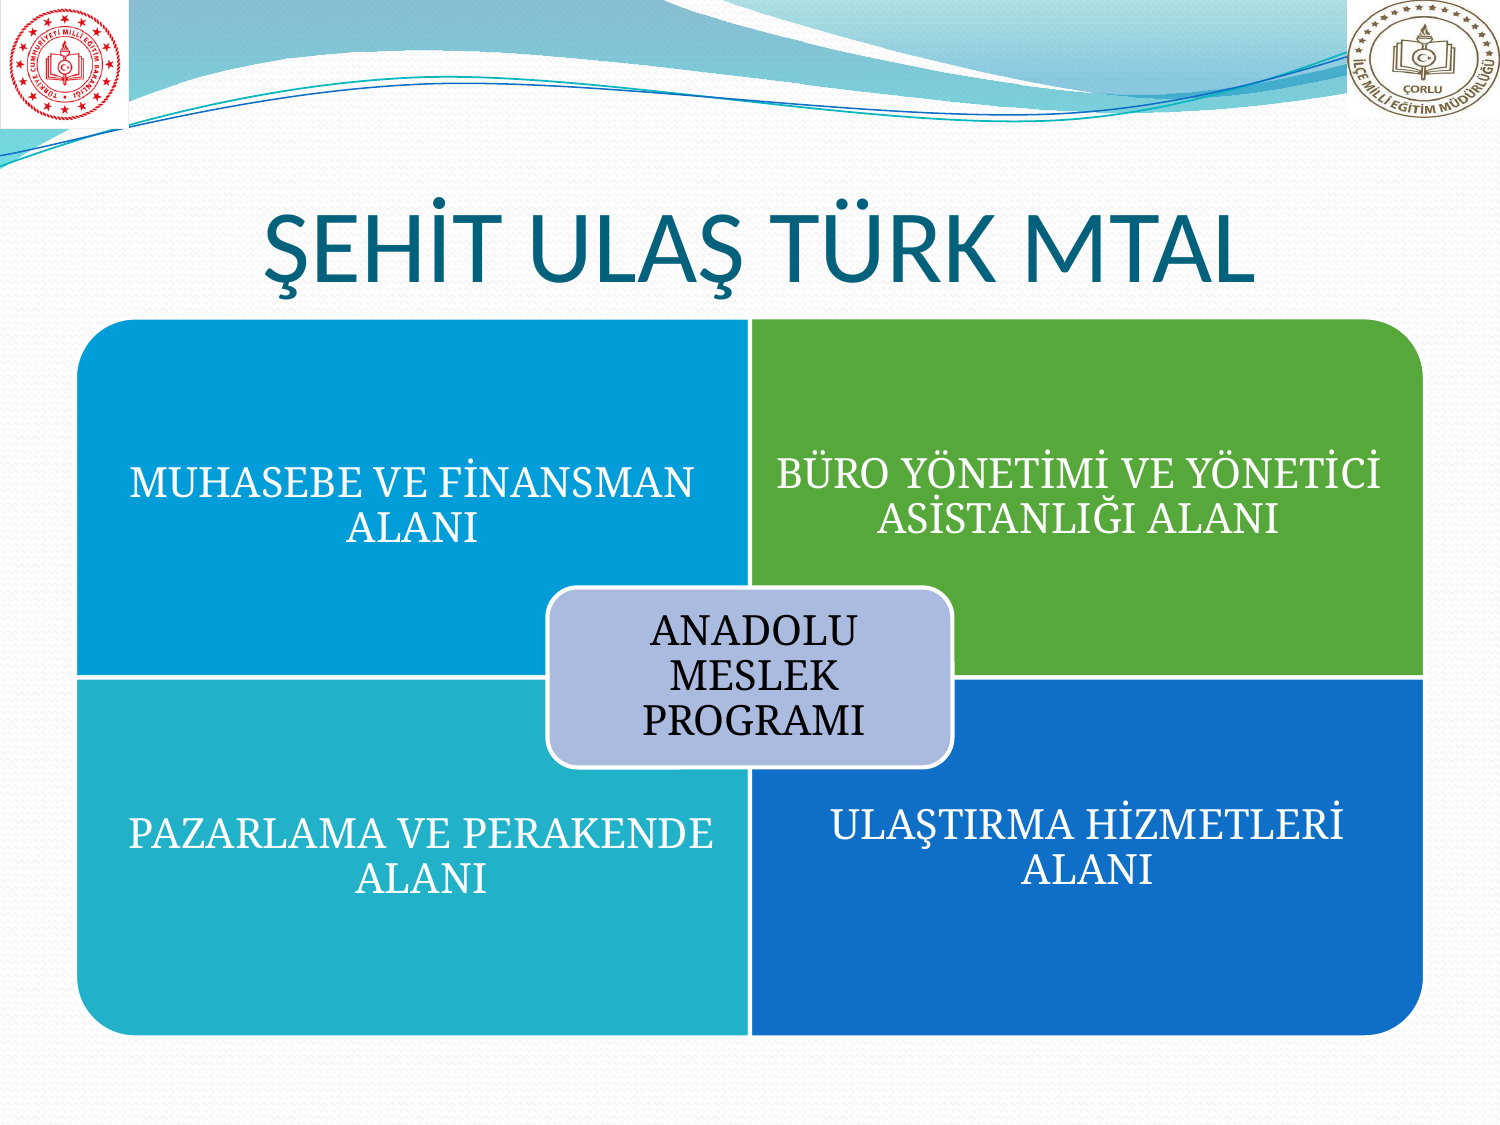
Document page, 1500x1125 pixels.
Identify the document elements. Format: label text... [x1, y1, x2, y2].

title ŞEHİT ULAŞ TÜRK MTAL [75, 115, 1425, 303]
picture [0, 0, 130, 130]
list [74, 317, 1426, 1038]
picture [1347, 0, 1500, 118]
